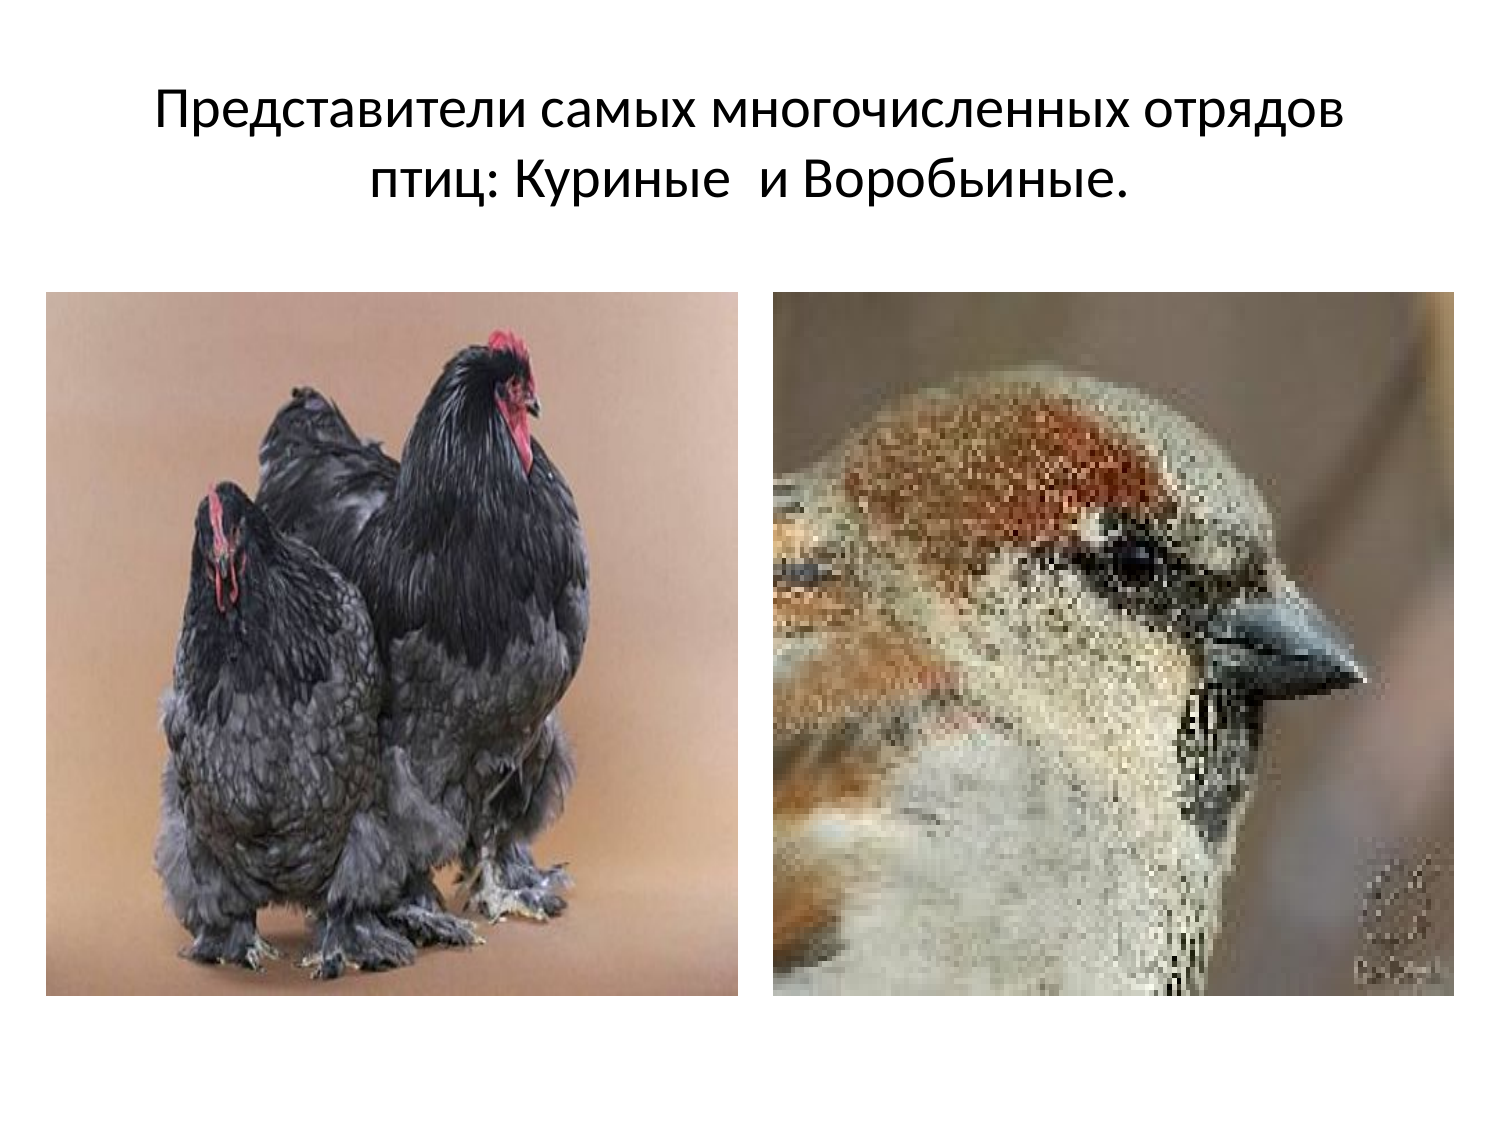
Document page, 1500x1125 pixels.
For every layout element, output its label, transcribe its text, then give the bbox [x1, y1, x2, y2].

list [46, 292, 738, 997]
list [773, 292, 1454, 997]
title Представители самых многочисленных отрядов птиц: Куриные и Воробьиные. [75, 45, 1425, 233]
